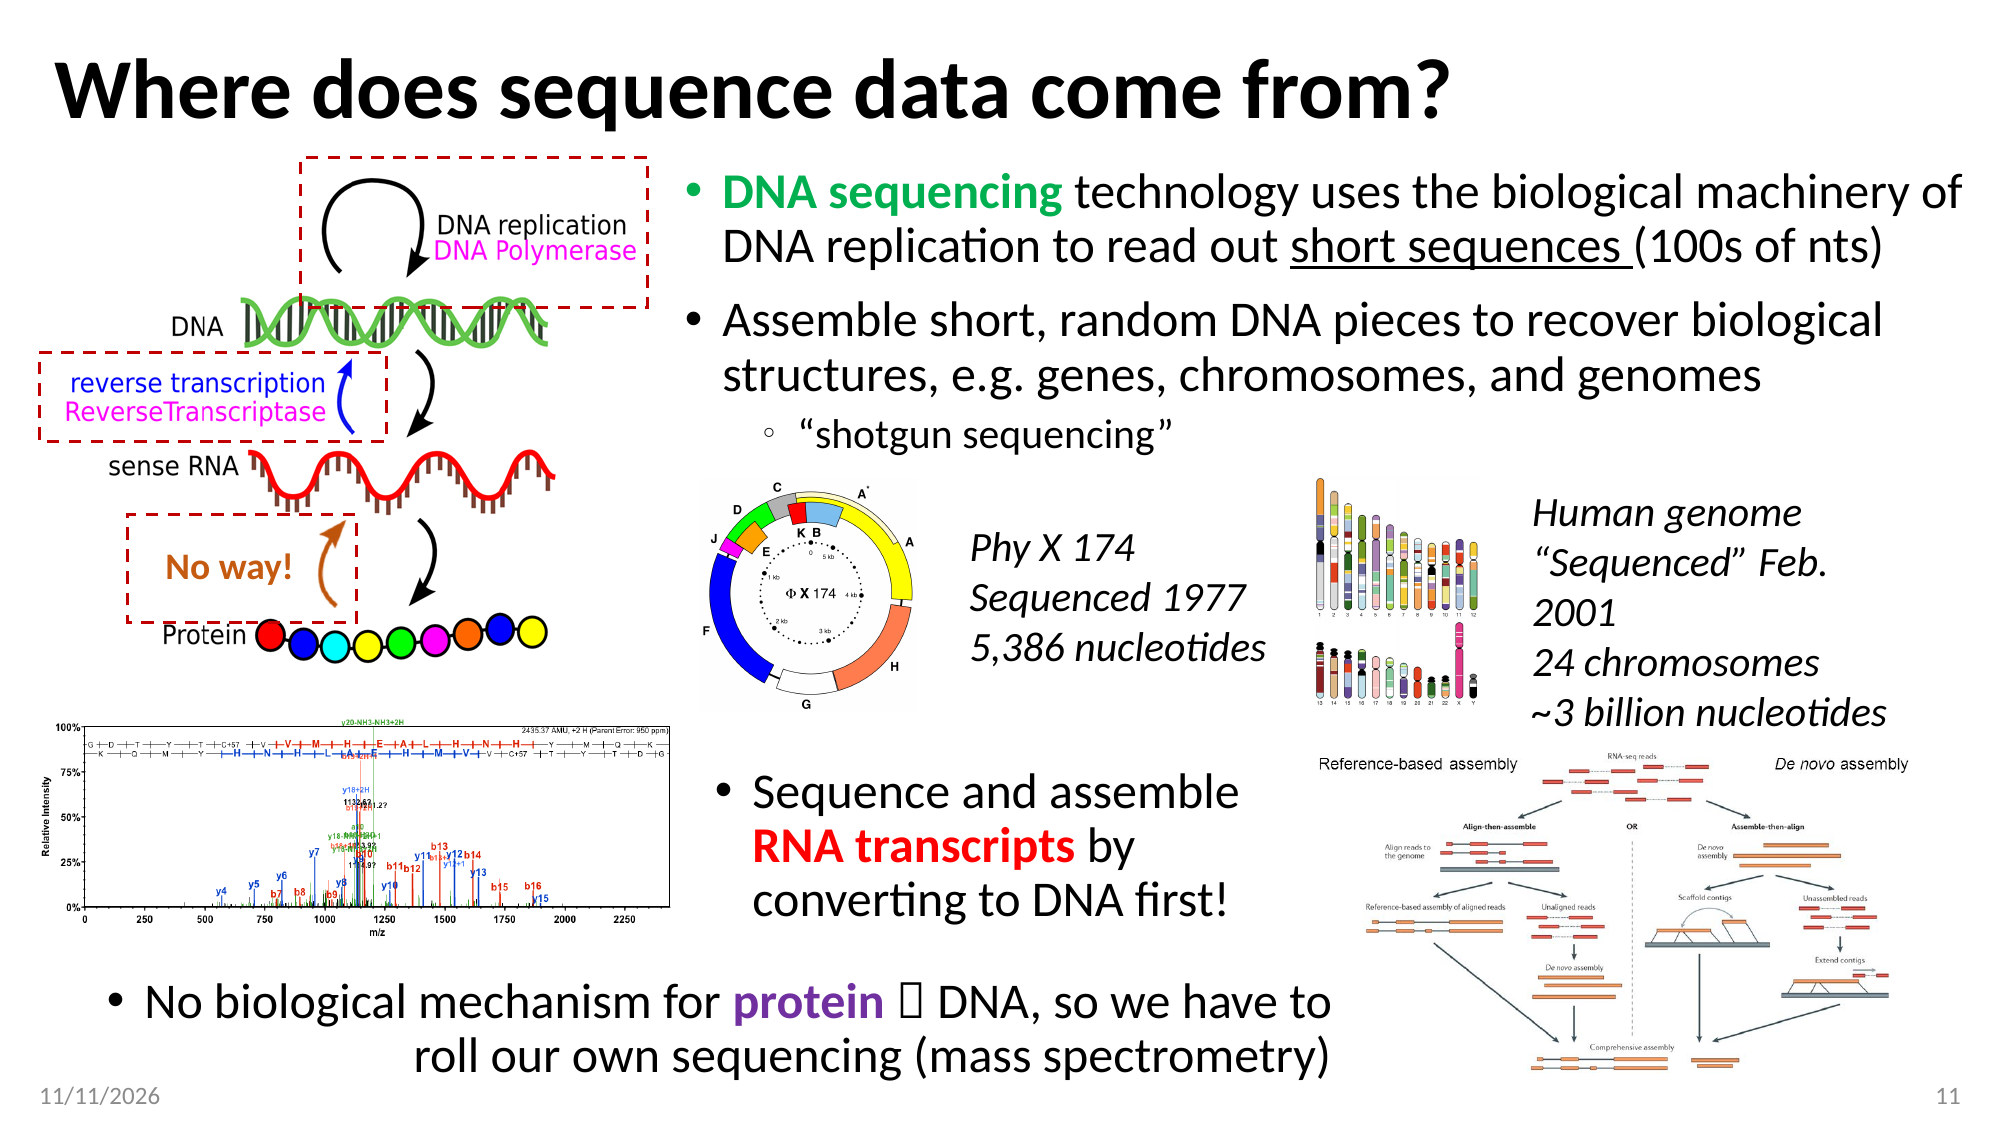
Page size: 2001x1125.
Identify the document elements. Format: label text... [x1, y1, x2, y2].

text_box Phy X 174 Sequenced 1977 5,386 nucleotides [954, 512, 1296, 678]
title Where does sequence data come from? [39, 37, 1961, 145]
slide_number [39, 1064, 490, 1125]
text_box No biological mechanism for protein  DNA, so we have to roll our own sequencing (mass spectrometry) [70, 967, 1347, 1095]
slide_number 11 [1510, 1064, 1961, 1125]
picture [1314, 477, 1480, 705]
text_box [38, 351, 54, 442]
picture [54, 170, 648, 713]
picture [1316, 749, 1910, 1073]
picture [32, 715, 681, 941]
list DNA sequencing technology uses the biological machinery of DNA replication to read out short sequences (100s of nts) Assemble short, random DNA pieces to recover biological structures, e.g. genes, chromosomes, and genomes “shotgun sequencing” [669, 157, 1990, 398]
text_box [300, 156, 649, 175]
text_box Human genome “Sequenced” Feb. 2001 24 chromosomes ~3 billion nucleotides [1517, 477, 1938, 743]
picture [699, 478, 918, 713]
text_box Sequence and assemble RNA transcripts by converting to DNA first! [699, 757, 1270, 953]
